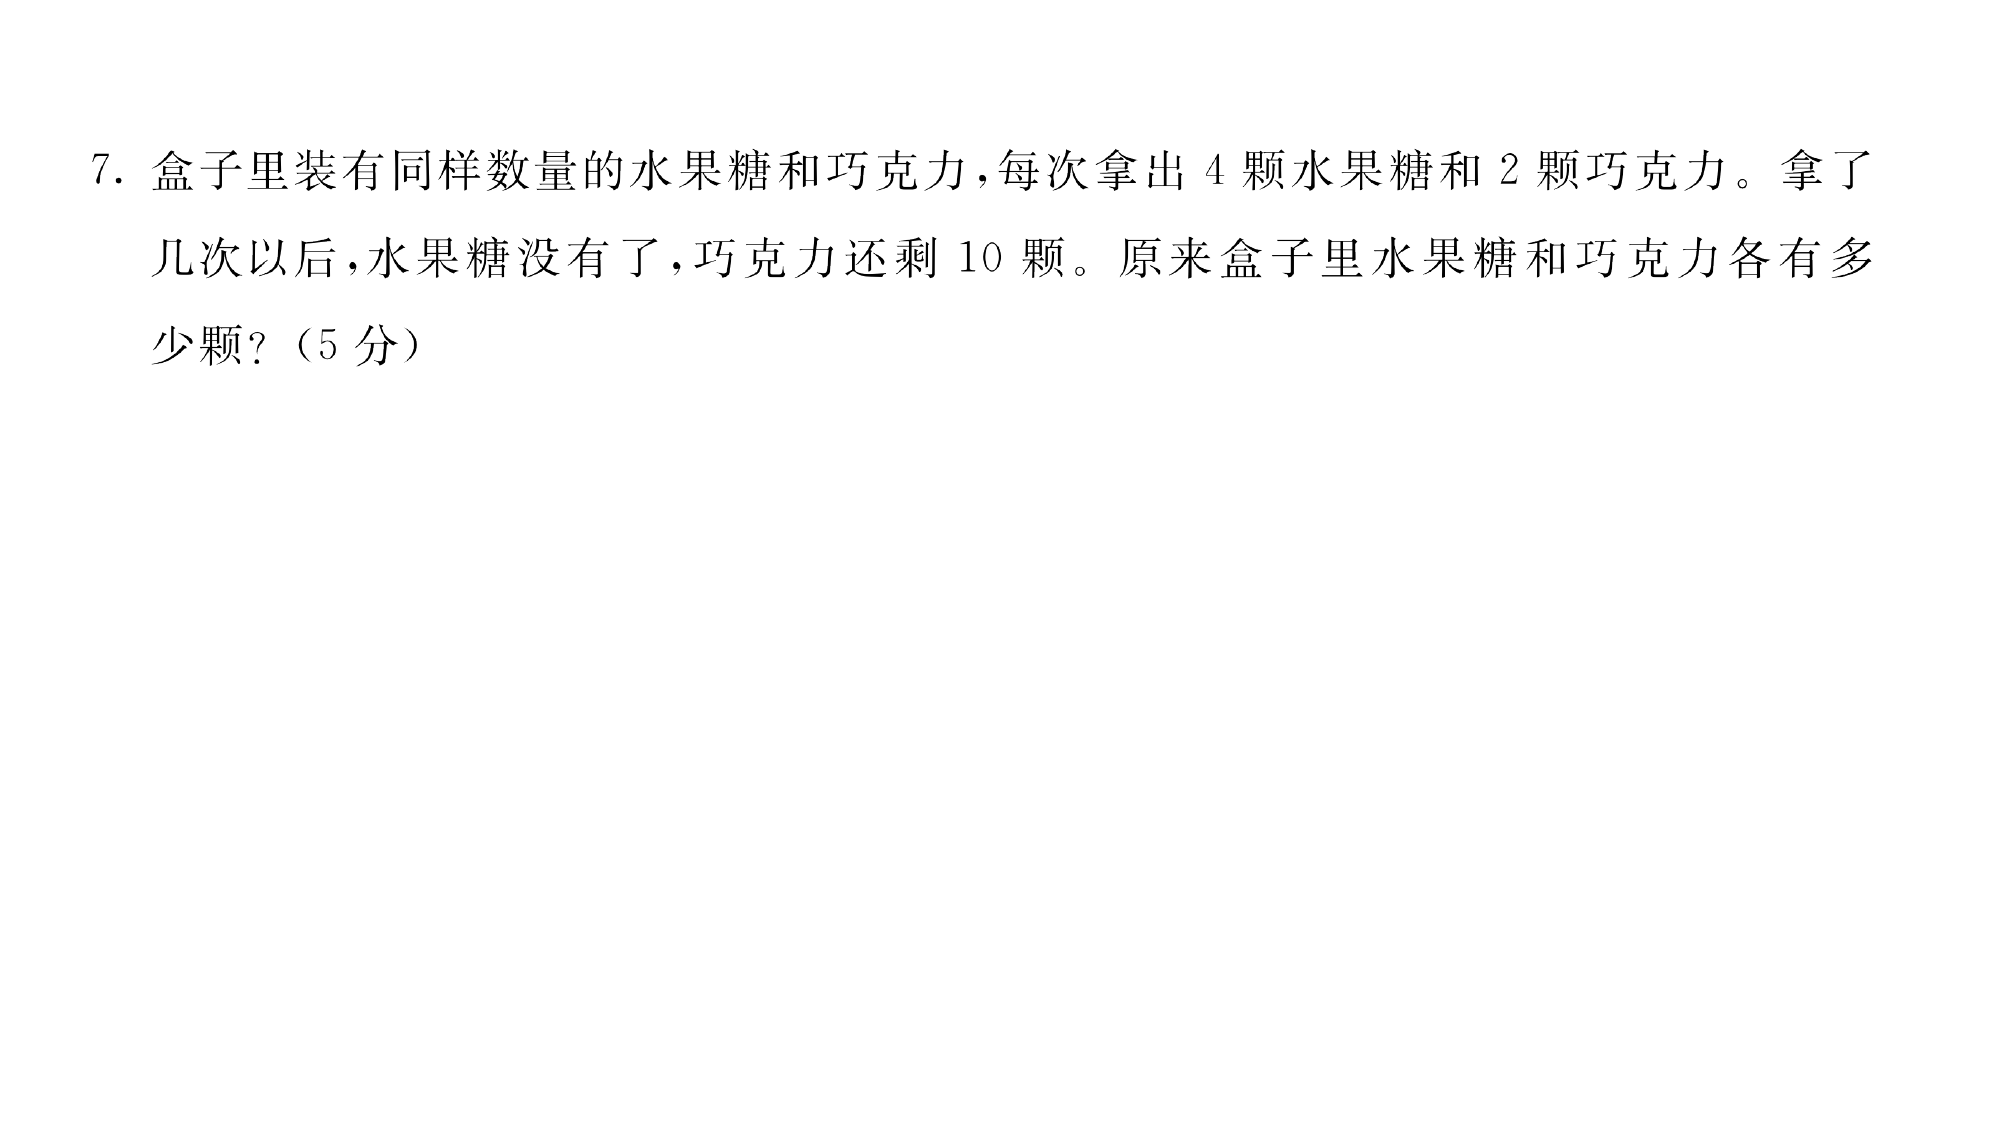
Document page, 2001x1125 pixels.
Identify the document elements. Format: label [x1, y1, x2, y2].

picture [88, 112, 1979, 821]
